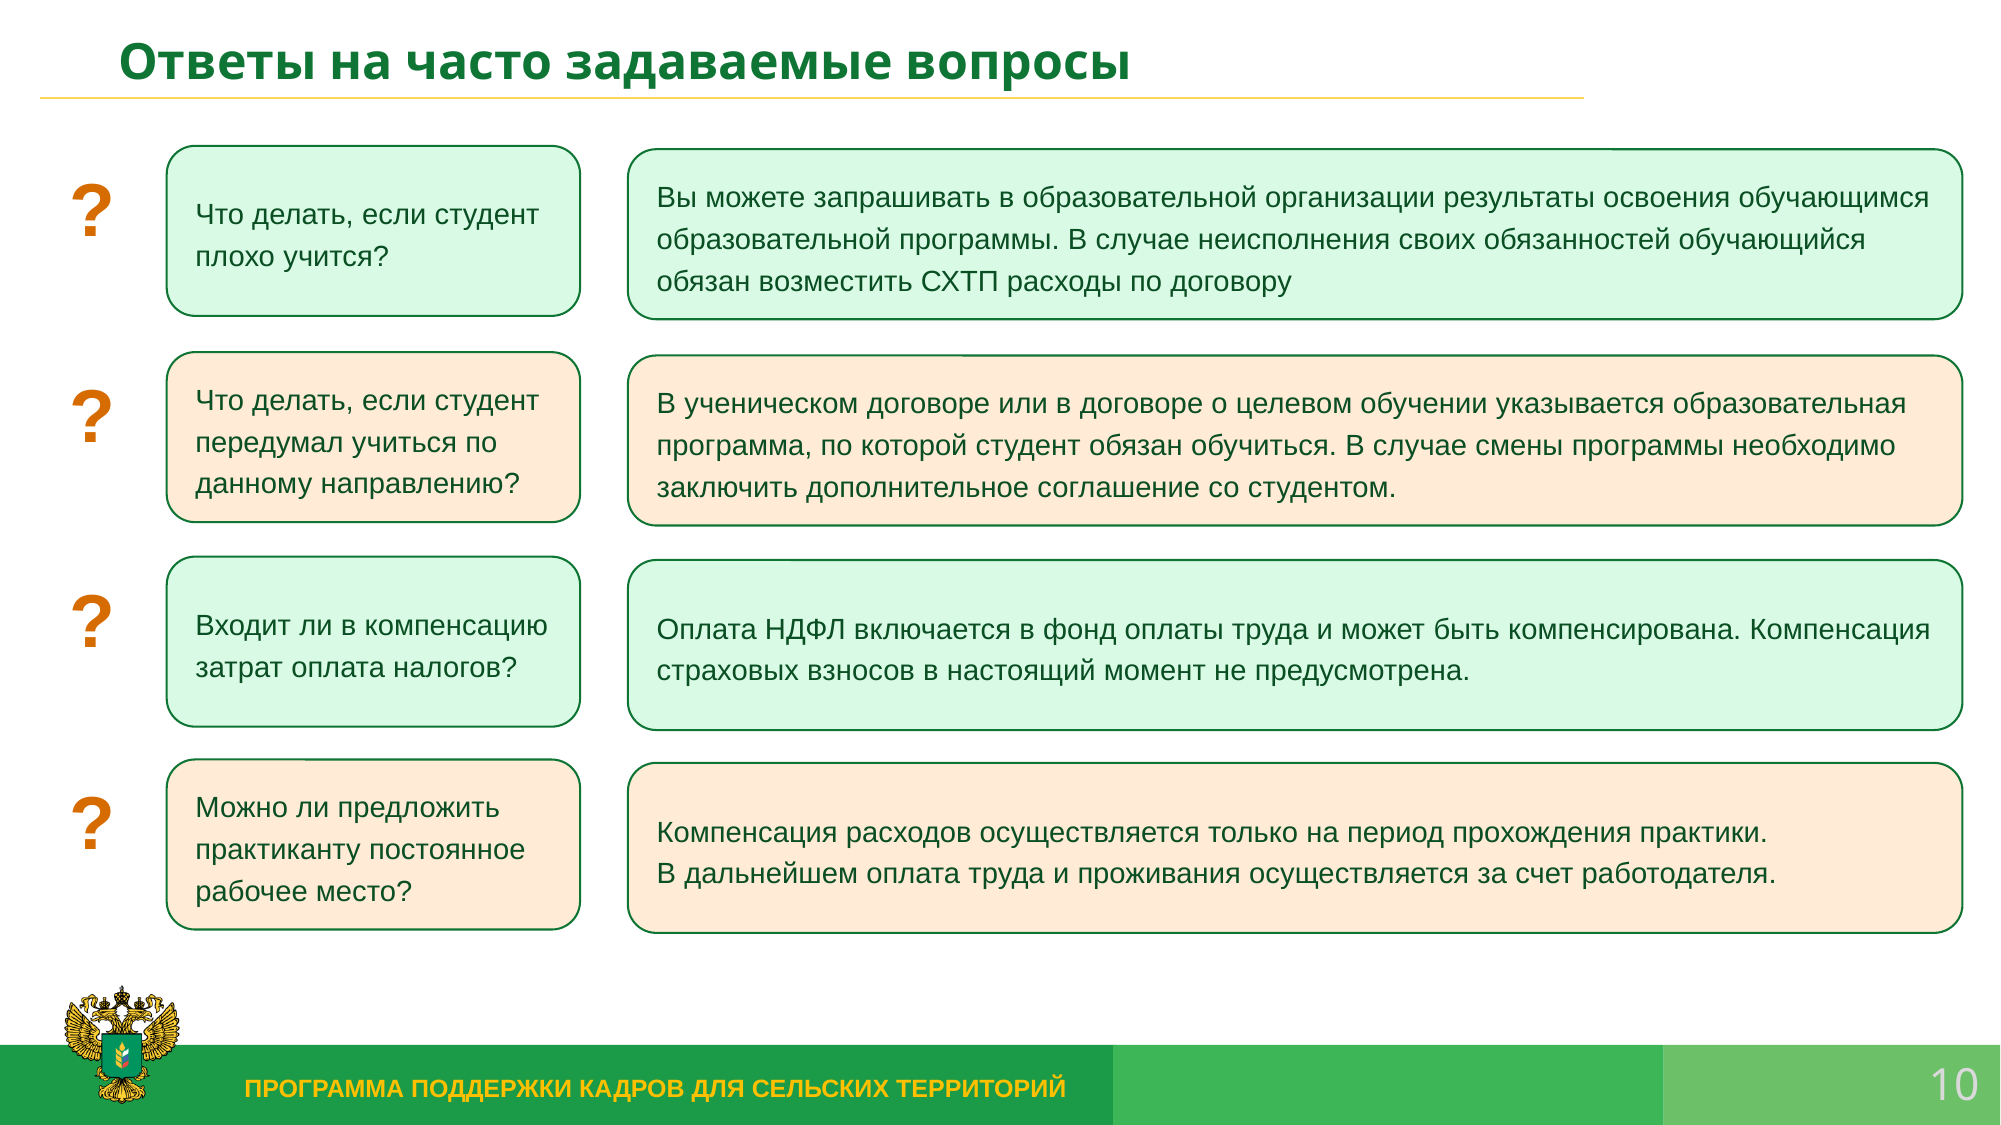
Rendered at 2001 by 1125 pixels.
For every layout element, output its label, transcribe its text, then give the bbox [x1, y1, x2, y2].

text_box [51, 556, 1963, 730]
text_box Ответы на часто задаваемые вопросы [103, 22, 1868, 98]
text_box ПРОГРАММА ПОДДЕРЖКИ КАДРОВ ДЛЯ СЕЛЬСКИХ ТЕРРИТОРИЙ [166, 1058, 1090, 1103]
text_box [51, 352, 1963, 526]
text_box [51, 145, 1963, 320]
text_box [51, 759, 1963, 933]
picture [31, 940, 210, 1125]
text_box 10 [1910, 1049, 1990, 1117]
